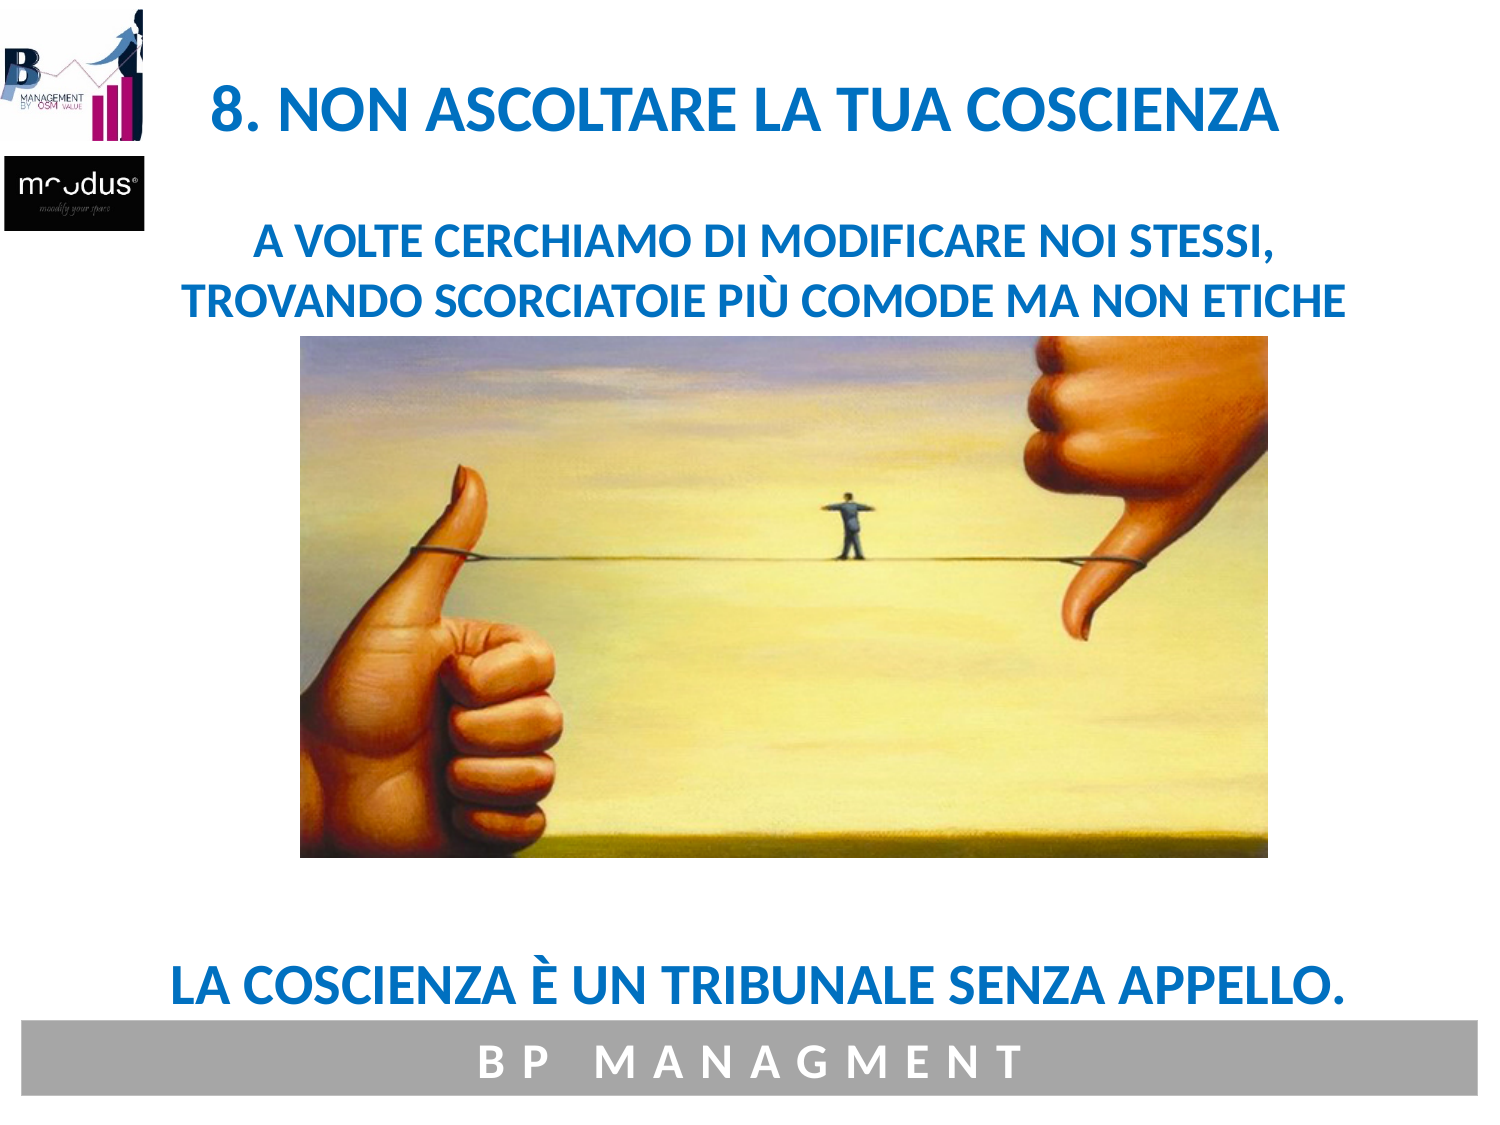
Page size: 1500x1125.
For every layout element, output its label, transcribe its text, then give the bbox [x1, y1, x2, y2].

picture [0, 9, 143, 141]
text_box 8. NON ASCOLTARE LA TUA COSCIENZA [129, 57, 1363, 153]
text_box A VOLTE CERCHIAMO DI MODIFICARE NOI STESSI, TROVANDO SCORCIATOIE PIÙ COMODE MA NON ETICHE [148, 200, 1382, 336]
text_box BP MANAGMENT [21, 1020, 1478, 1096]
picture [4, 156, 145, 231]
picture [300, 336, 1268, 858]
text_box LA COSCIENZA È UN TRIBUNALE SENZA APPELLO. [142, 938, 1376, 1020]
